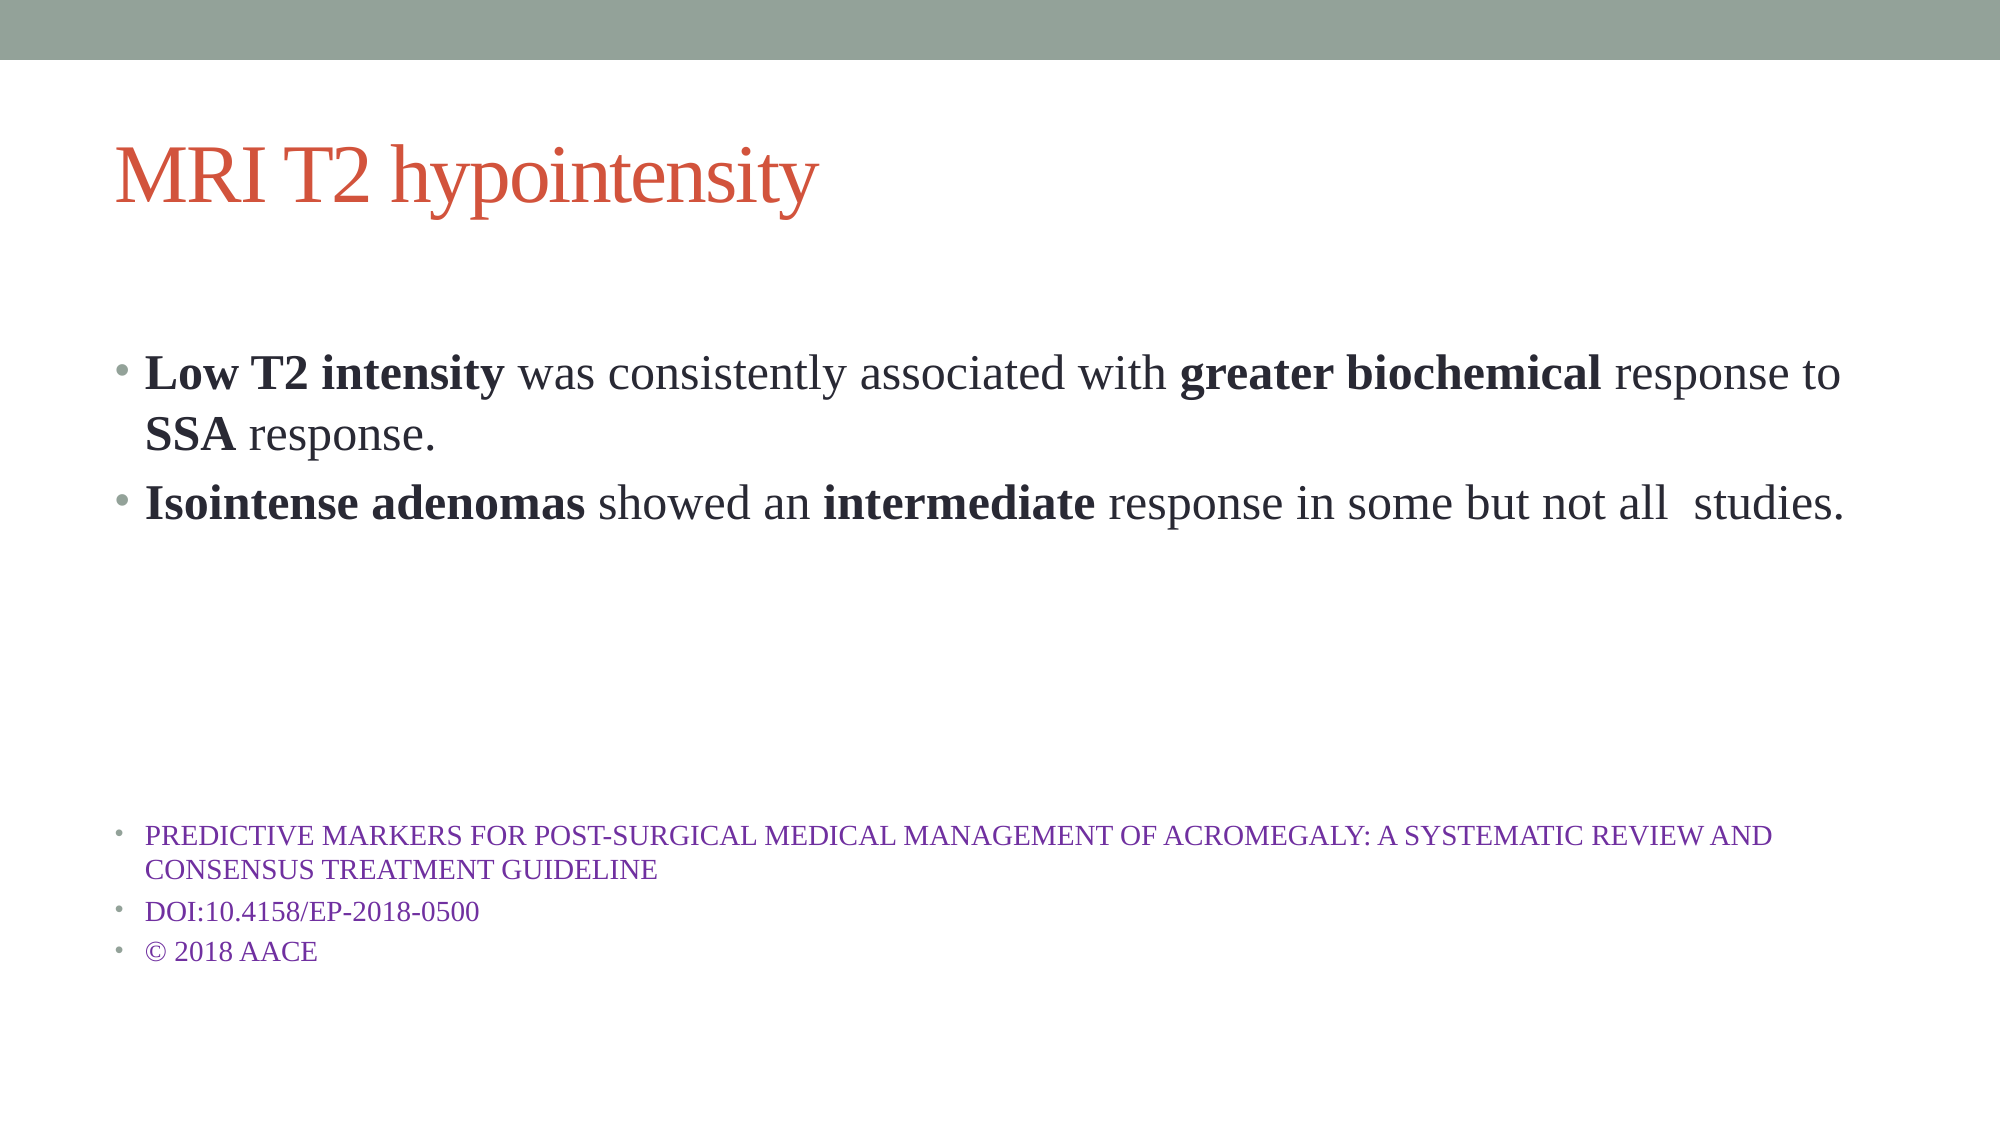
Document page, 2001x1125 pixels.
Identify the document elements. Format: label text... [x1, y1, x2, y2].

title MRI T2 hypointensity [99, 87, 1900, 250]
list Low T2 intensity was consistently associated with greater biochemical response to SSA response. Isointense adenomas showed an intermediate response in some but not all studies. PREDICTIVE MARKERS FOR POST-SURGICAL MEDICAL MANAGEMENT OF ACROMEGALY: A SYSTEMATIC REVIEW AND CONSENSUS TREATMENT GUIDELINE DOI:10.4158/EP-2018-0500 © 2018 AACE [99, 262, 1900, 1063]
